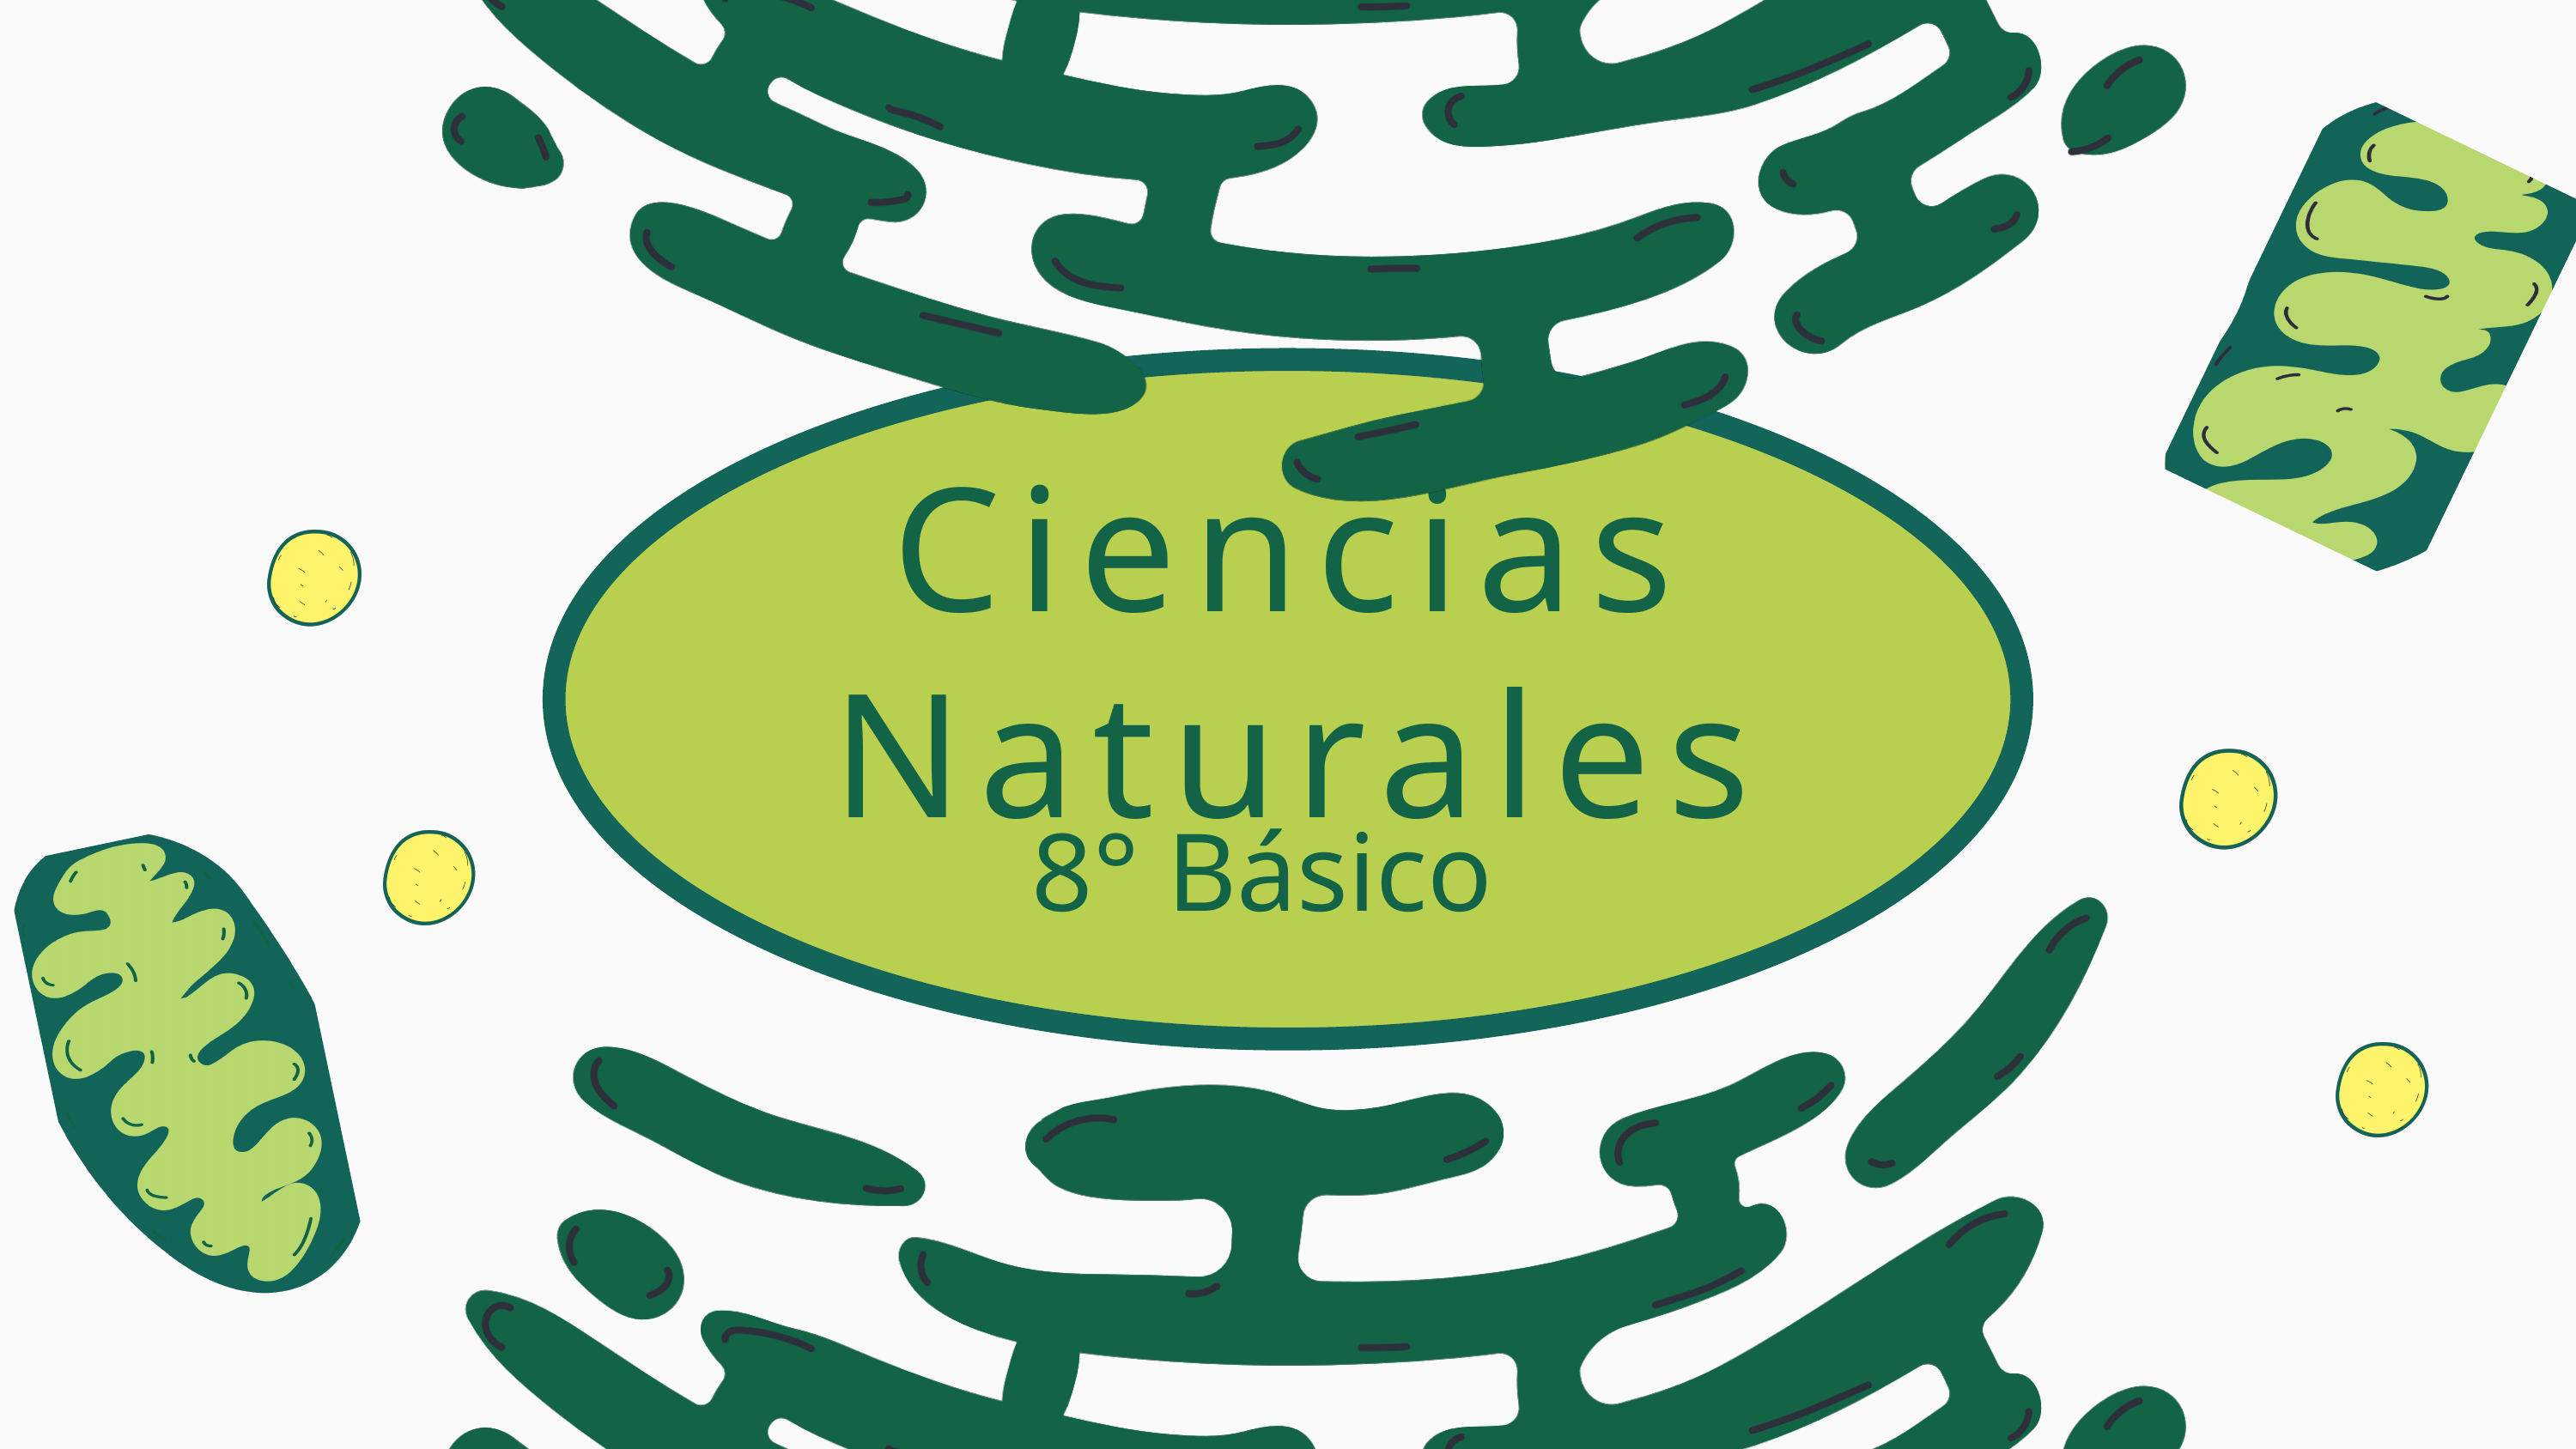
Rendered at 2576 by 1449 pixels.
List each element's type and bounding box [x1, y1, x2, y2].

text_box [432, 0, 2198, 519]
text_box [2335, 1037, 2442, 1160]
text_box [2178, 743, 2292, 873]
text_box [432, 890, 2198, 1449]
text_box [553, 359, 2022, 1040]
text_box [381, 825, 489, 948]
text_box [4, 808, 374, 1338]
text_box [266, 524, 375, 649]
text_box [2159, 86, 2576, 587]
